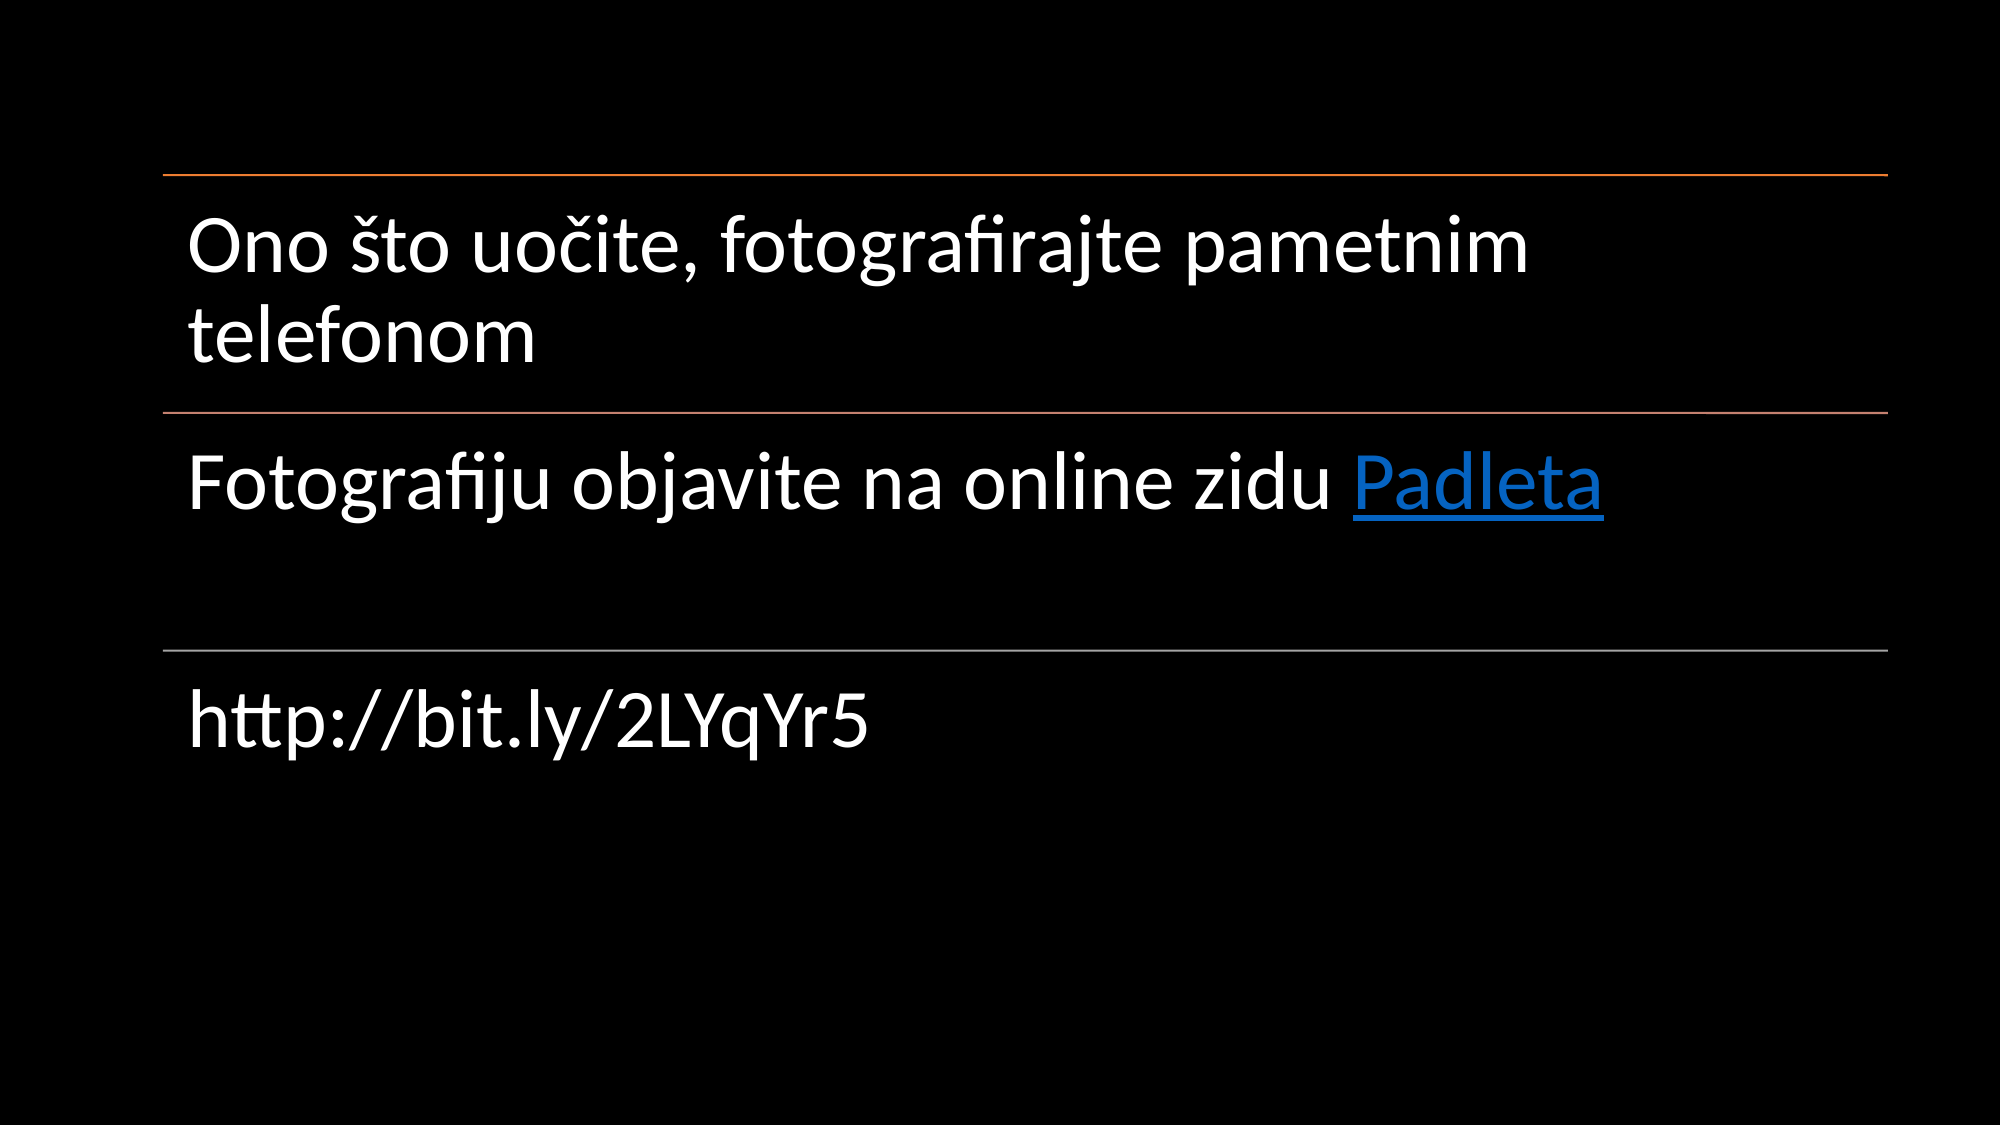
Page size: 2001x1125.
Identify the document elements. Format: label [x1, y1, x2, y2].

list [162, 174, 1888, 889]
